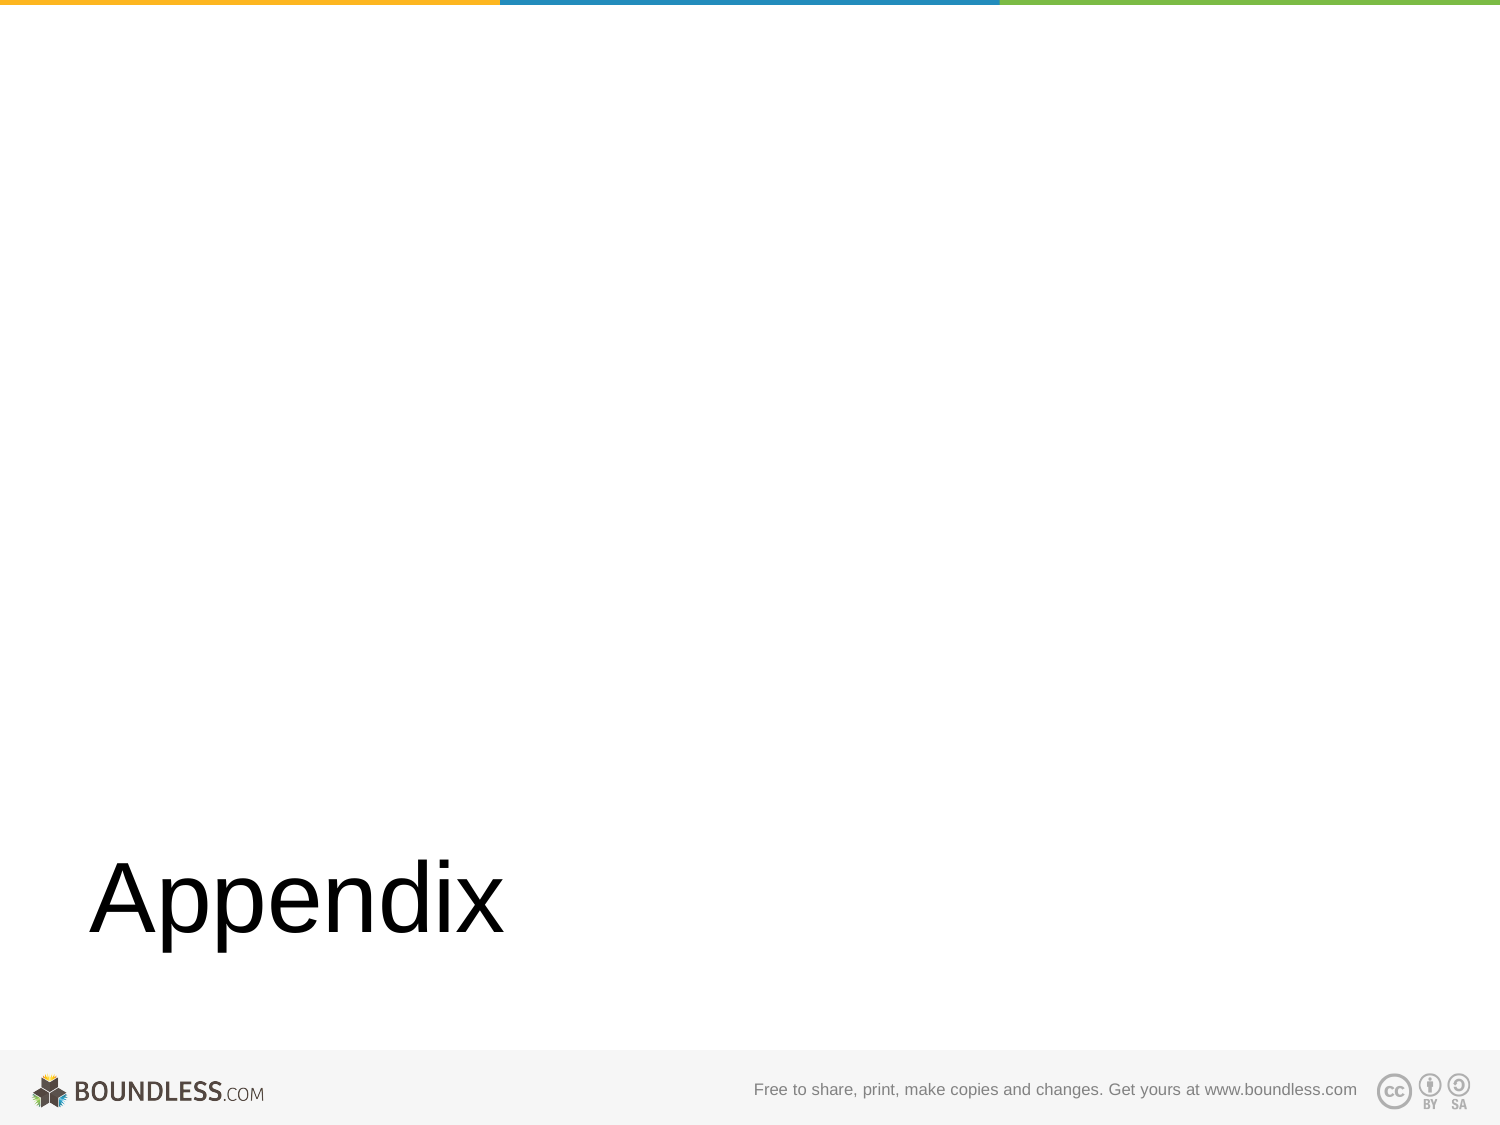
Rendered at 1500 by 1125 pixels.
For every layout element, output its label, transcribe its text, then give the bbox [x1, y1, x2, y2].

picture [1372, 1070, 1476, 1113]
title Appendix [75, 825, 1425, 1013]
text_box [0, 1050, 1500, 1125]
picture [30, 1072, 265, 1109]
text_box Free to share, print, make copies and changes. Get yours at www.boundless.com [649, 1079, 1359, 1113]
